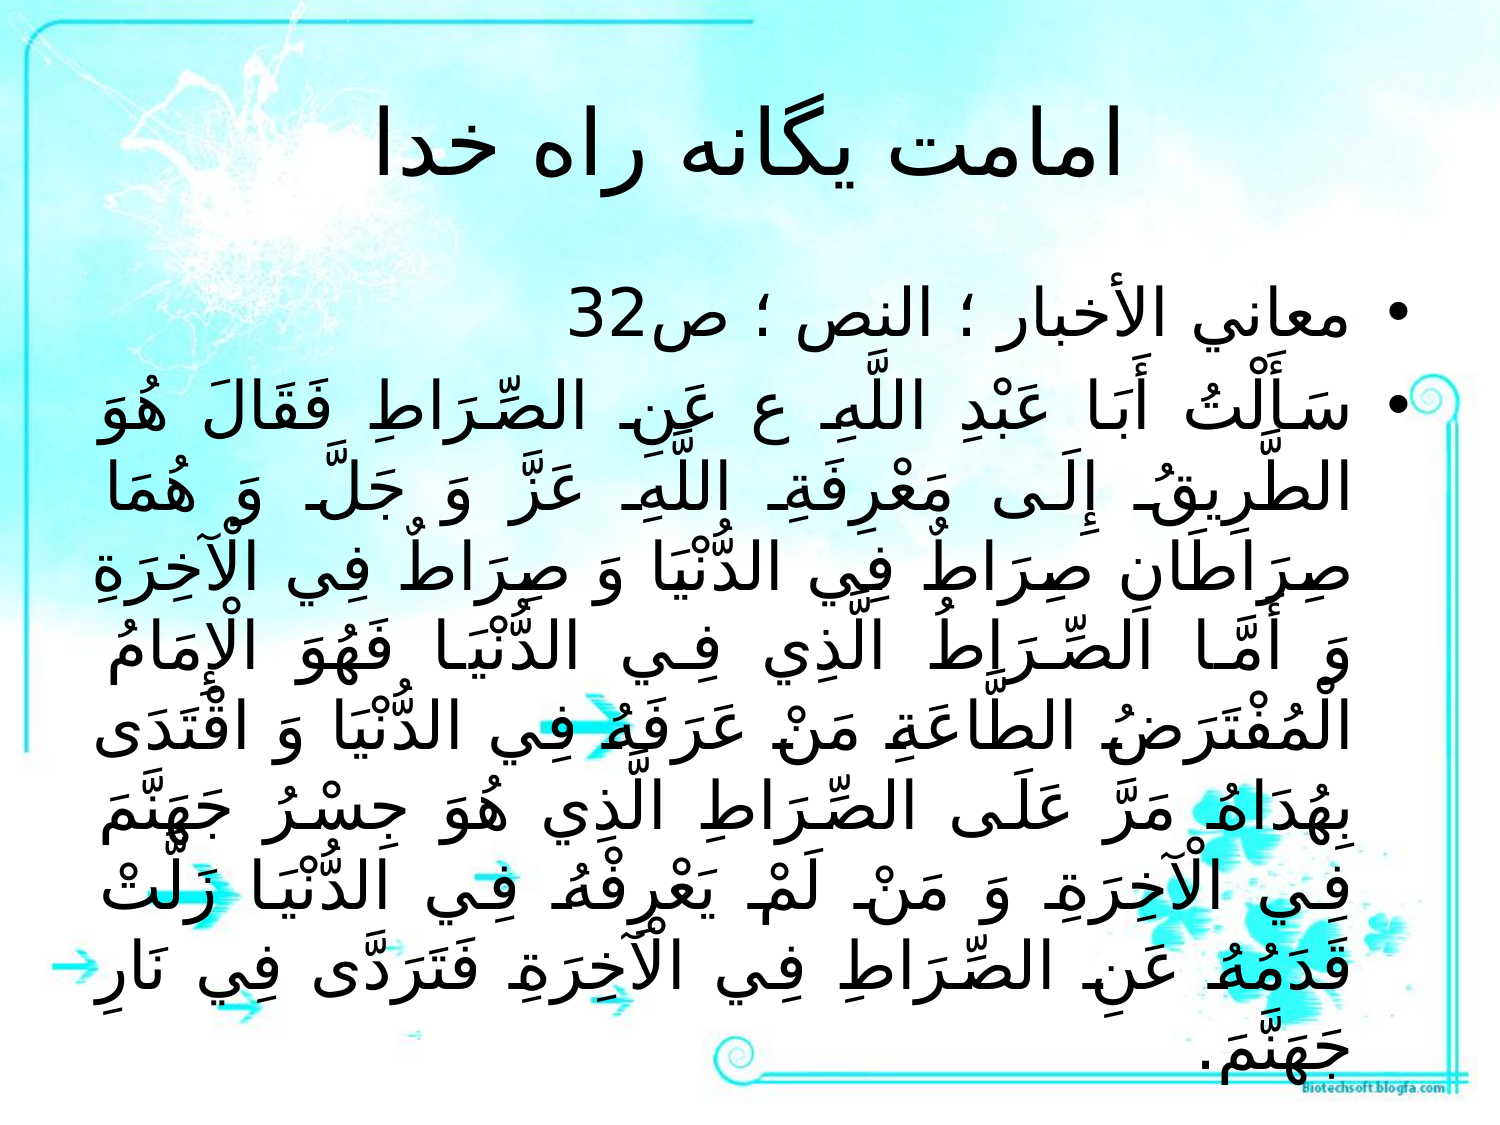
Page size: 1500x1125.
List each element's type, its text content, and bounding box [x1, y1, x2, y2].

picture [0, 0, 1500, 1125]
title امامت یگانه راه خدا [75, 45, 1425, 233]
list معاني الأخبار ؛ النص ؛ ص32 سَأَلْتُ أَبَا عَبْدِ اللَّهِ ع عَنِ الصِّرَاطِ فَقَالَ هُوَ الطَّرِيقُ إِلَى مَعْرِفَةِ اللَّهِ عَزَّ وَ جَلَّ وَ هُمَا صِرَاطَانِ صِرَاطٌ فِي‏ الدُّنْيَا وَ صِرَاطٌ فِي الْآخِرَةِ وَ أَمَّا الصِّرَاطُ الَّذِي فِي الدُّنْيَا فَهُوَ الْإِمَامُ الْمُفْتَرَضُ الطَّاعَةِ مَنْ عَرَفَهُ فِي الدُّنْيَا وَ اقْتَدَى بِهُدَاهُ مَرَّ عَلَى الصِّرَاطِ الَّذِي هُوَ جِسْرُ جَهَنَّمَ فِي الْآخِرَةِ وَ مَنْ لَمْ يَعْرِفْهُ فِي الدُّنْيَا زَلَّتْ قَدَمُهُ عَنِ الصِّرَاطِ فِي الْآخِرَةِ فَتَرَدَّى فِي نَارِ جَهَنَّمَ. [75, 262, 1425, 1005]
